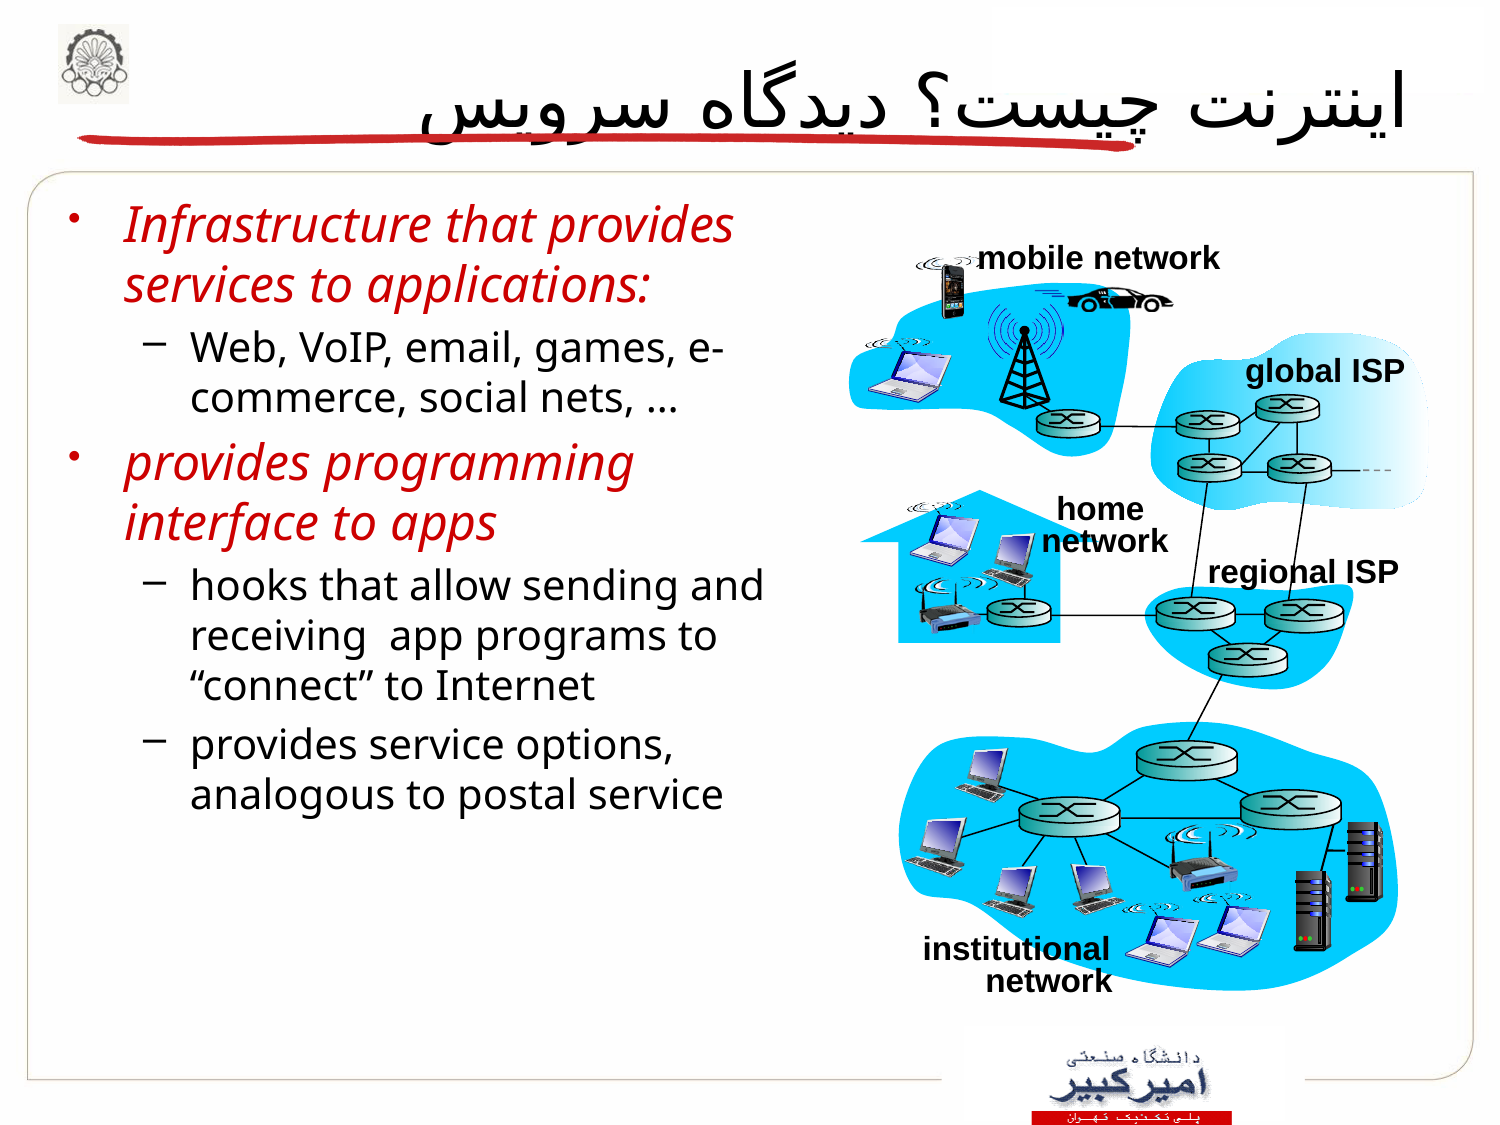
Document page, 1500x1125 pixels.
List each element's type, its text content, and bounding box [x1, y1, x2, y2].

picture [0, 0, 1500, 1125]
title اینترنت چیست؟ دیدگاه سرویس [50, 27, 1425, 167]
list Infrastructure that provides services to applications: Web, VoIP, email, games, e-commerce, social nets, … provides programming interface to apps hooks that allow sending and receiving app programs to “connect” to Internet provides service options, analogous to postal service [53, 185, 781, 975]
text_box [847, 228, 1431, 1008]
